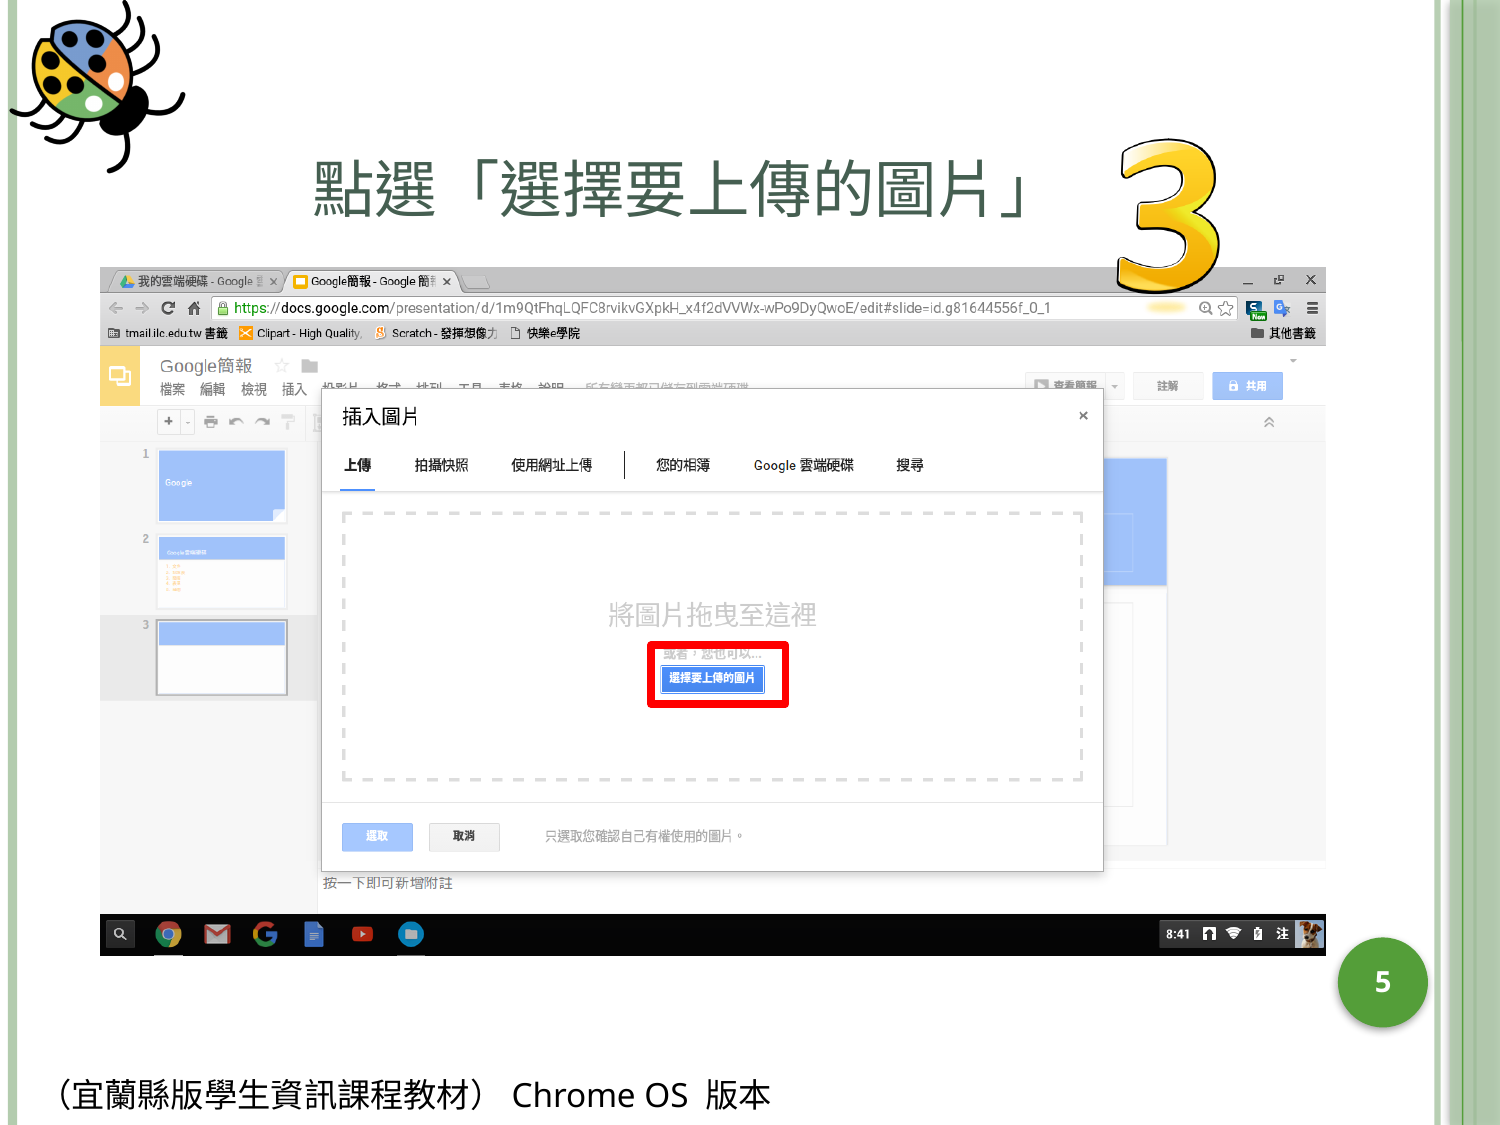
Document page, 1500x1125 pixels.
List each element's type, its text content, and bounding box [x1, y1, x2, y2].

title 點選「選擇要上傳的圖片」 [75, 45, 1300, 233]
picture [0, 0, 169, 176]
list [99, 266, 1326, 957]
picture [1115, 138, 1221, 317]
slide_number 5 [1333, 940, 1434, 1027]
